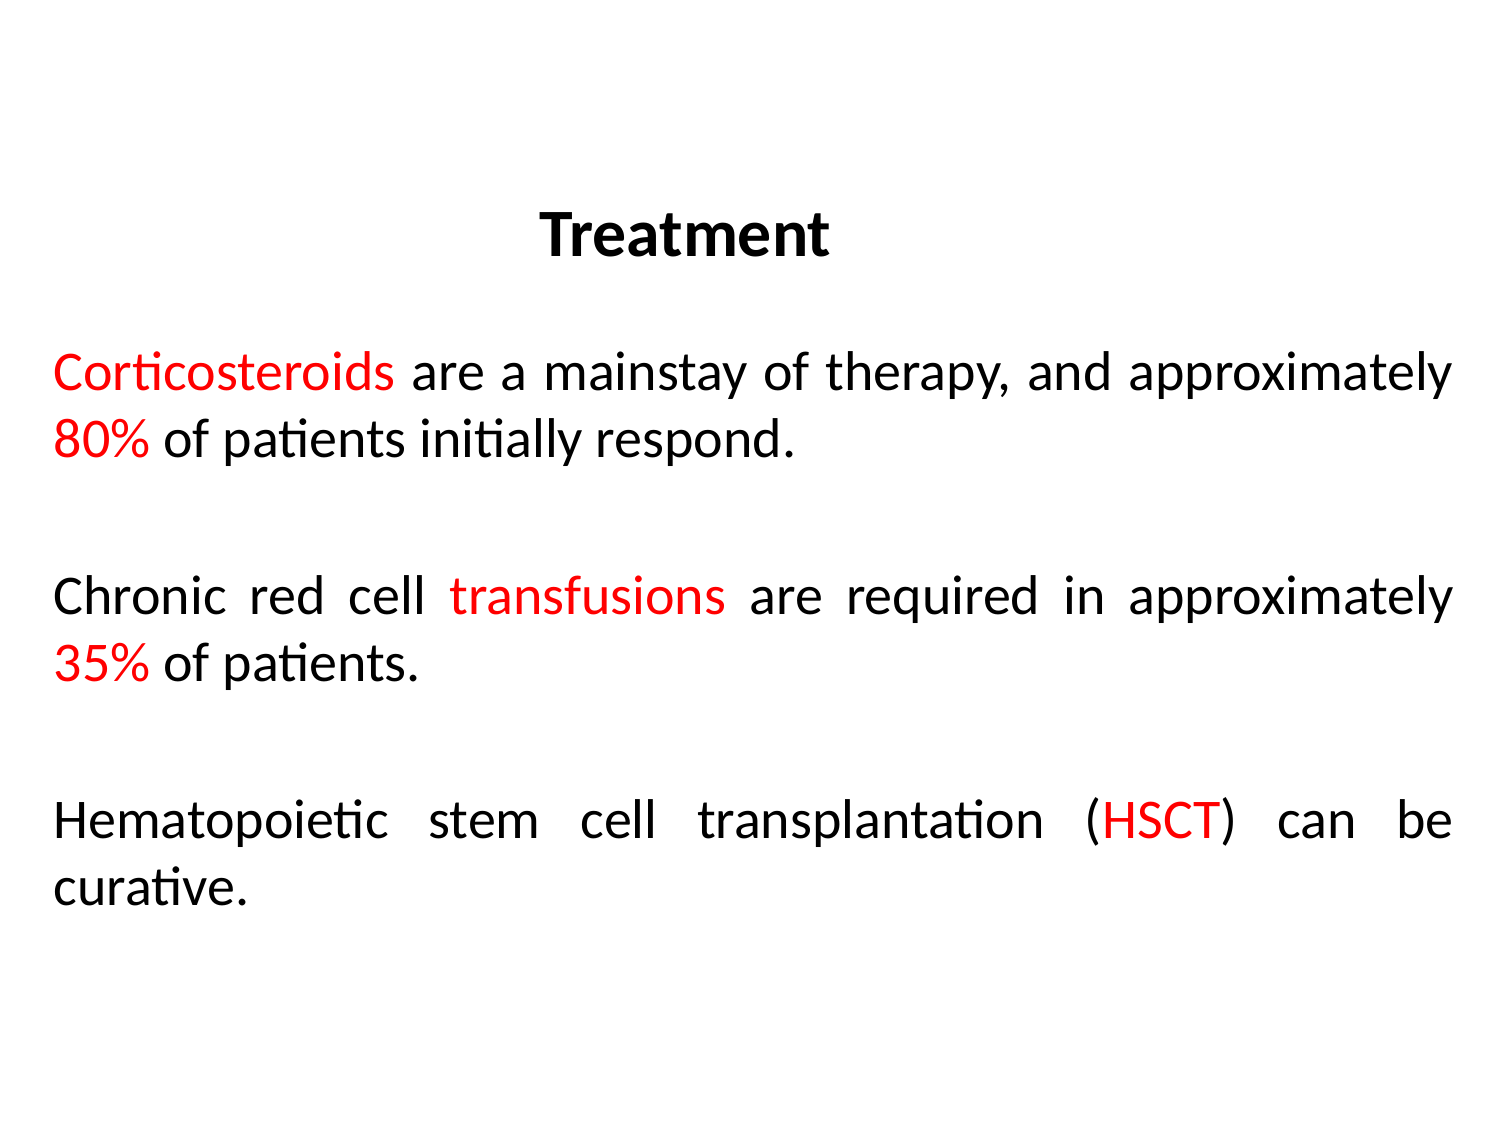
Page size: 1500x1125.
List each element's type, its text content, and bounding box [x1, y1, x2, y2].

list Corticosteroids are a mainstay of therapy, and approximately 80% of patients initially respond. Chronic red cell transfusions are required in approximately 35% of patients. Hematopoietic stem cell transplantation (HSCT) can be curative. [38, 327, 1469, 929]
title Treatment [38, 180, 1333, 278]
